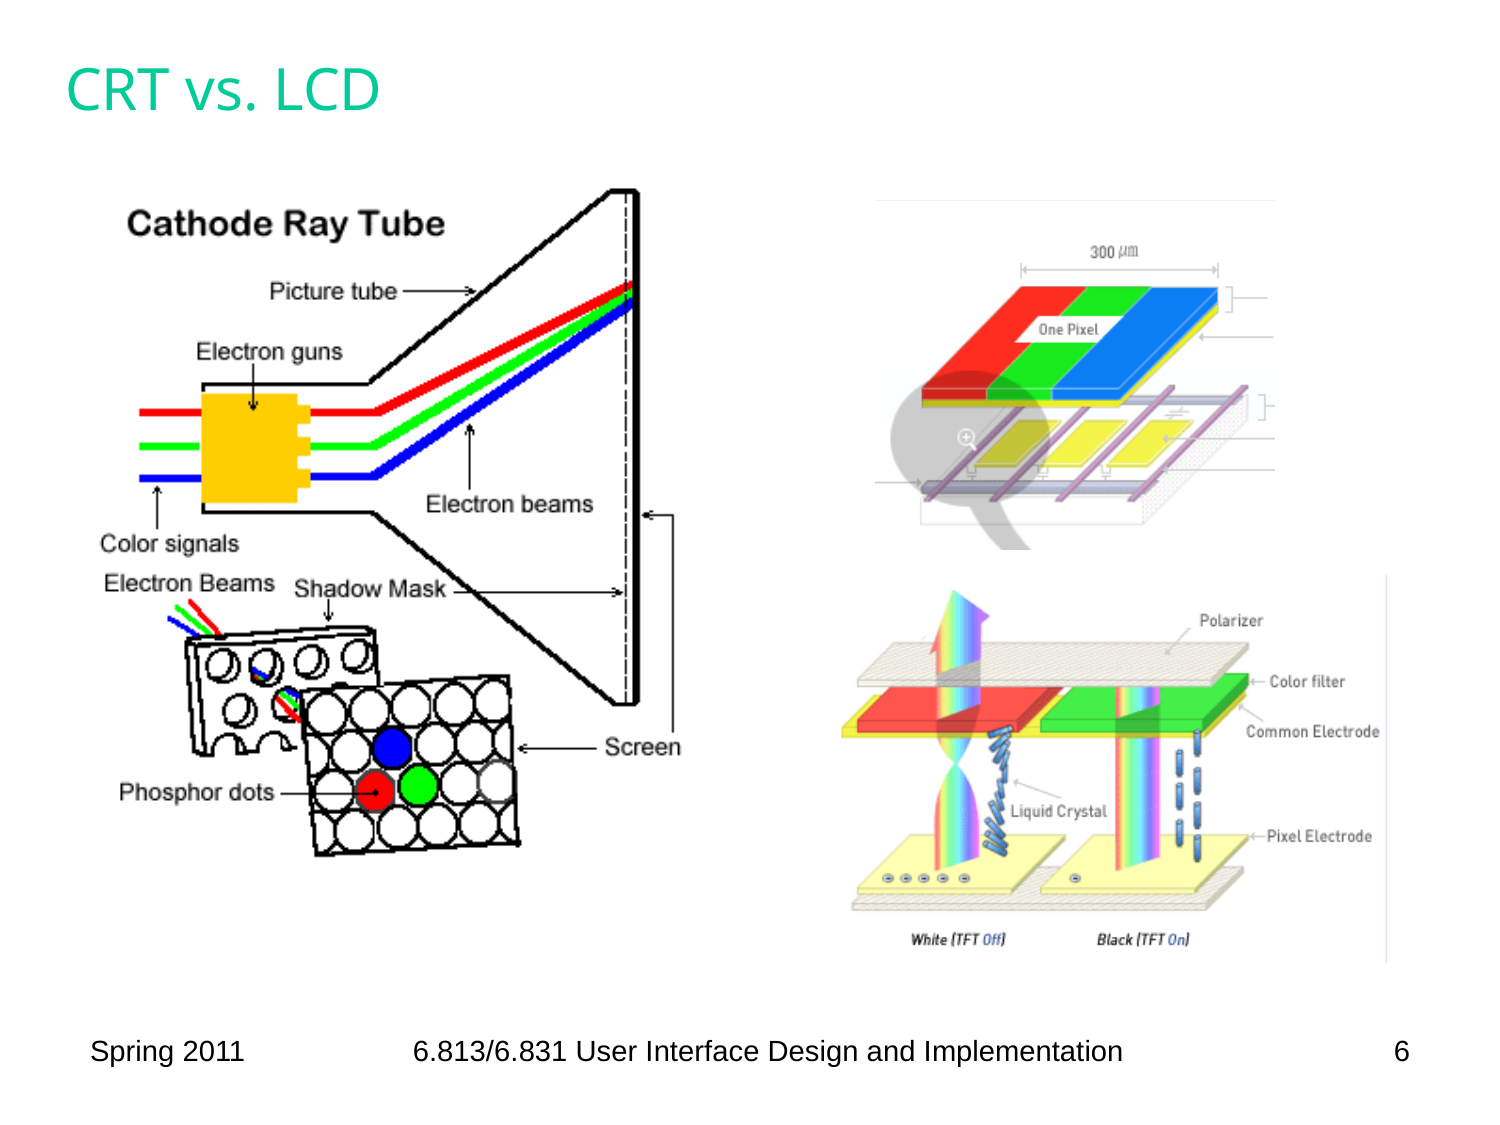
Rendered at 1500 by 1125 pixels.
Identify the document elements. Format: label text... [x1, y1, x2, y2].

picture [812, 574, 1388, 963]
picture [87, 187, 695, 863]
picture [874, 199, 1276, 551]
slide_number 6 [1237, 1024, 1426, 1103]
slide_number Spring 2011 [74, 1024, 301, 1103]
title CRT vs. LCD [49, 24, 1438, 151]
footer 6.813/6.831 User Interface Design and Implementation [312, 1024, 1226, 1103]
